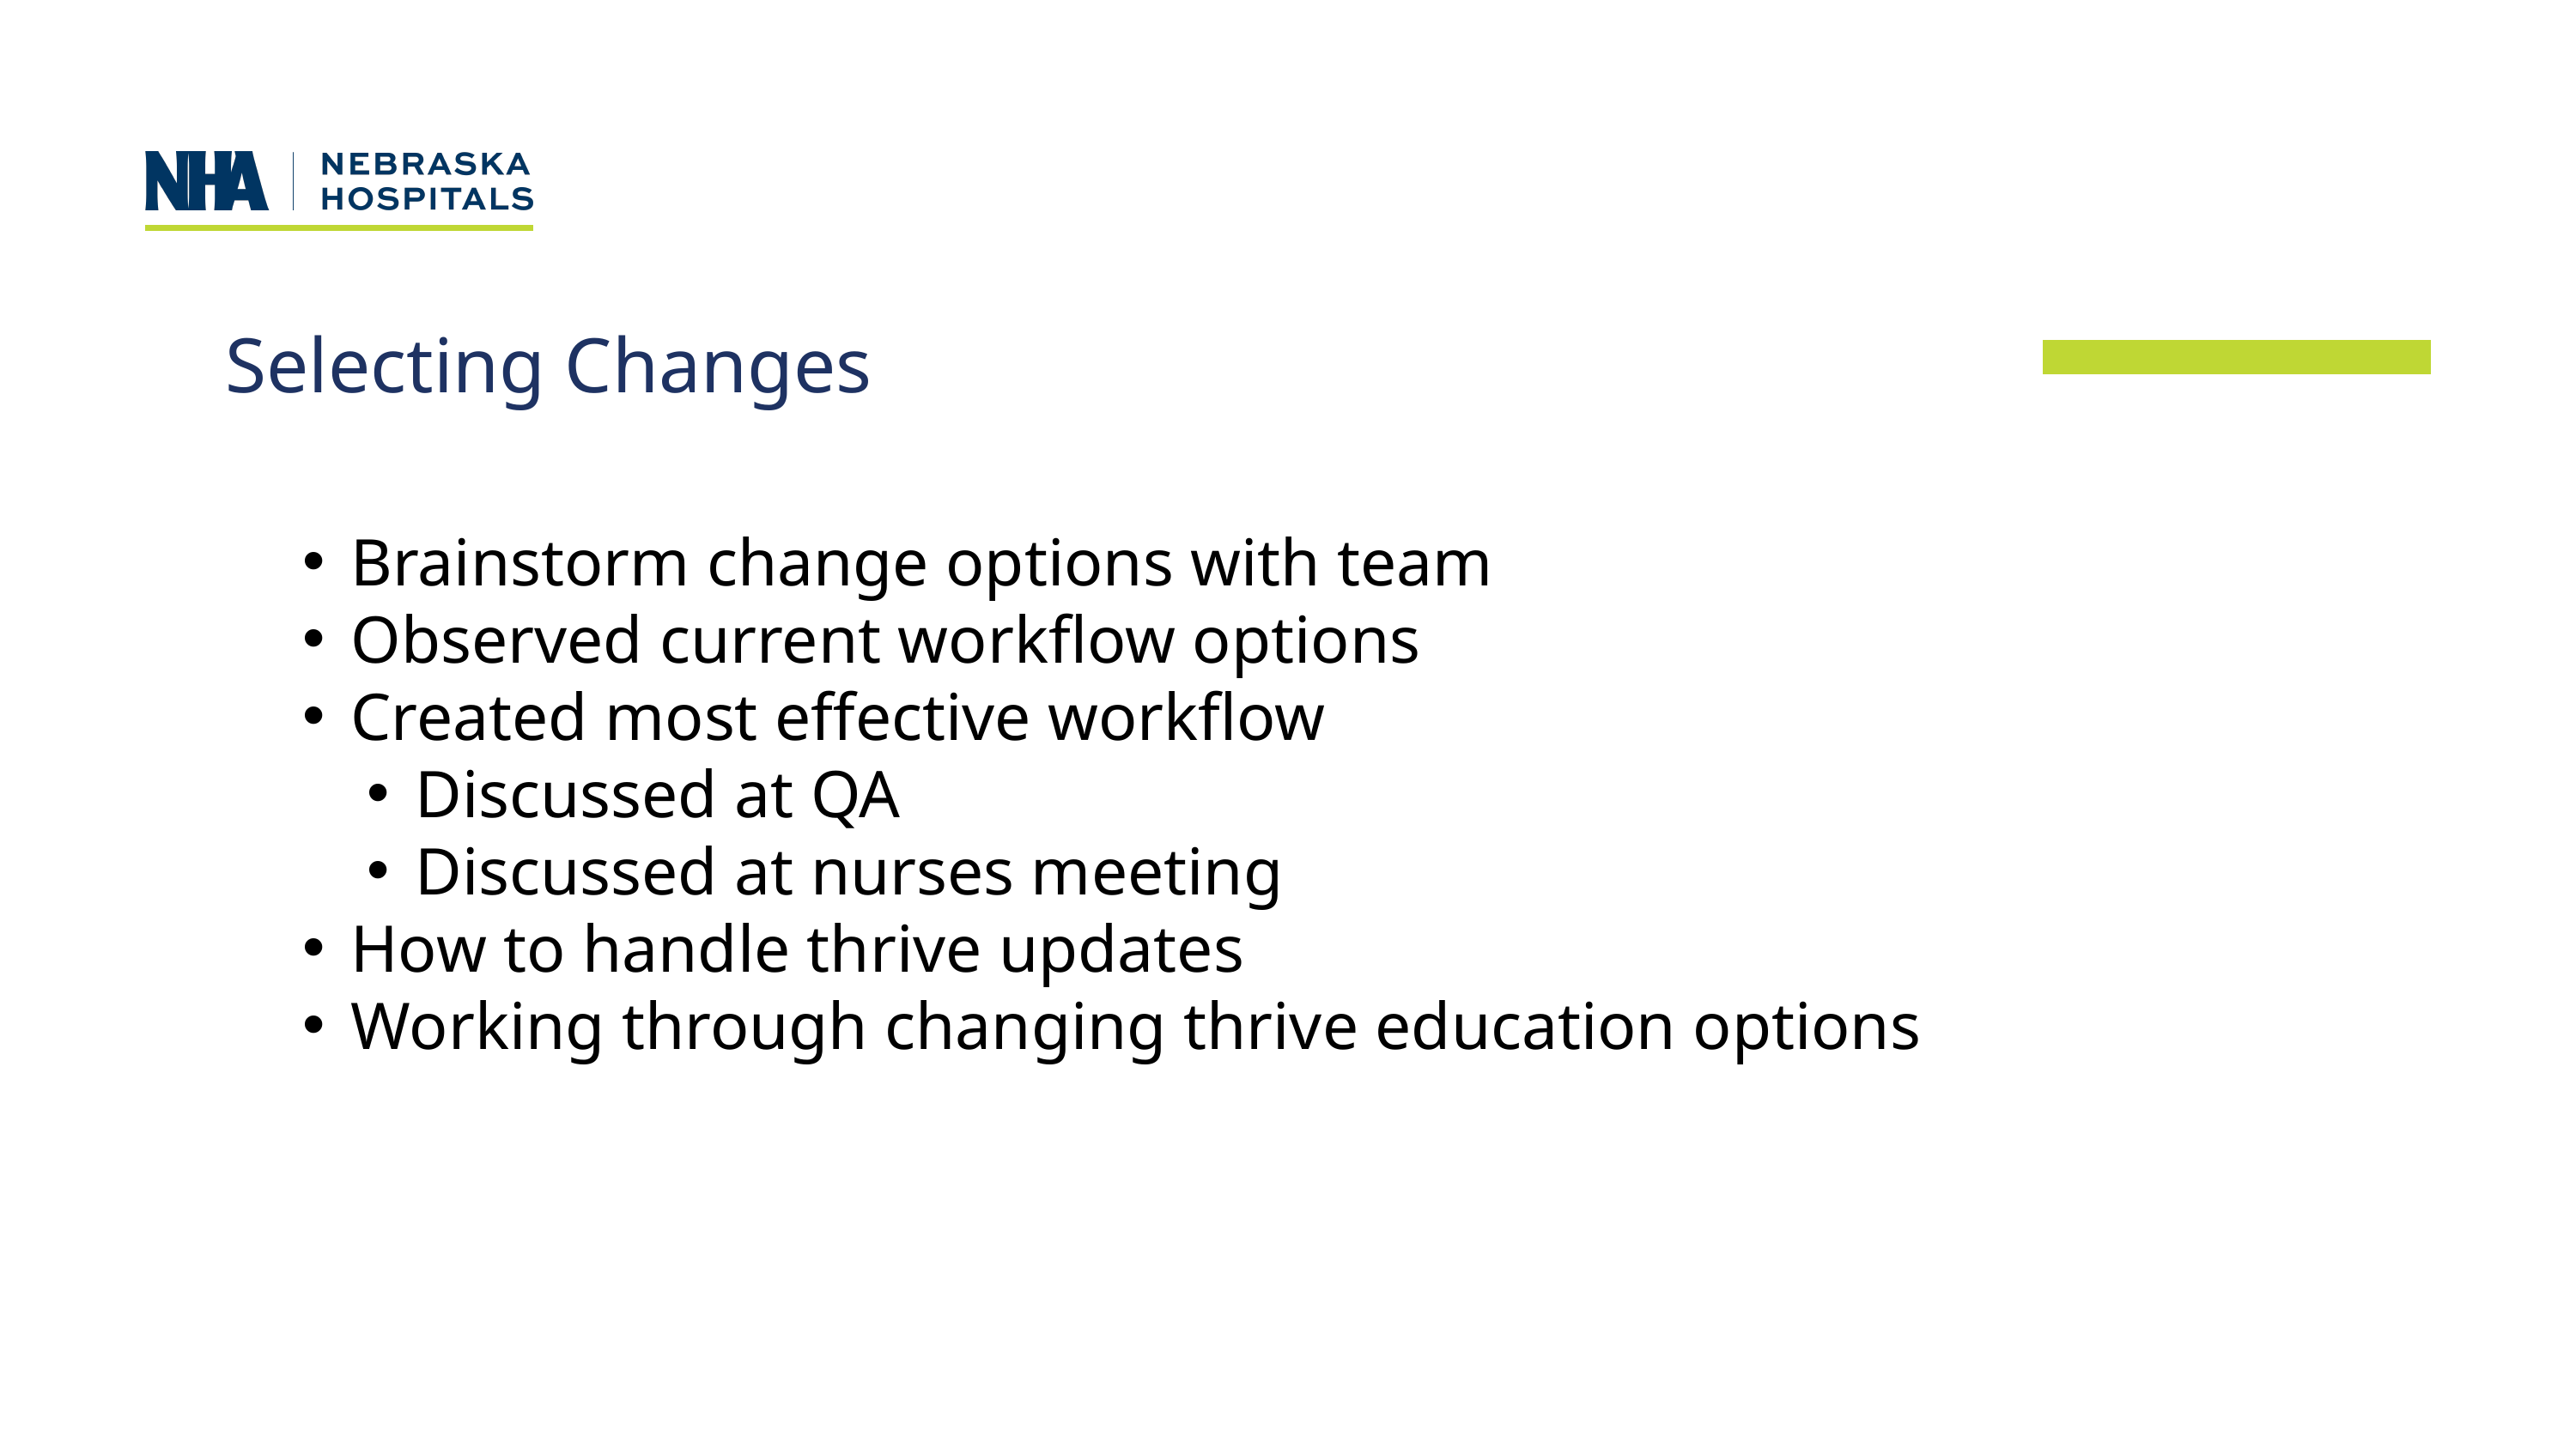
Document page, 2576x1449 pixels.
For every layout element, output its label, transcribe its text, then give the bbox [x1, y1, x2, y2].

text_box [144, 224, 534, 232]
text_box Brainstorm change options with team Observed current workflow options Created most effective workflow Discussed at QA Discussed at nurses meeting How to handle thrive updates Working through changing thrive education options [225, 515, 2351, 1326]
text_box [2042, 339, 2432, 375]
picture [144, 151, 534, 210]
text_box Selecting Changes [225, 337, 1134, 409]
